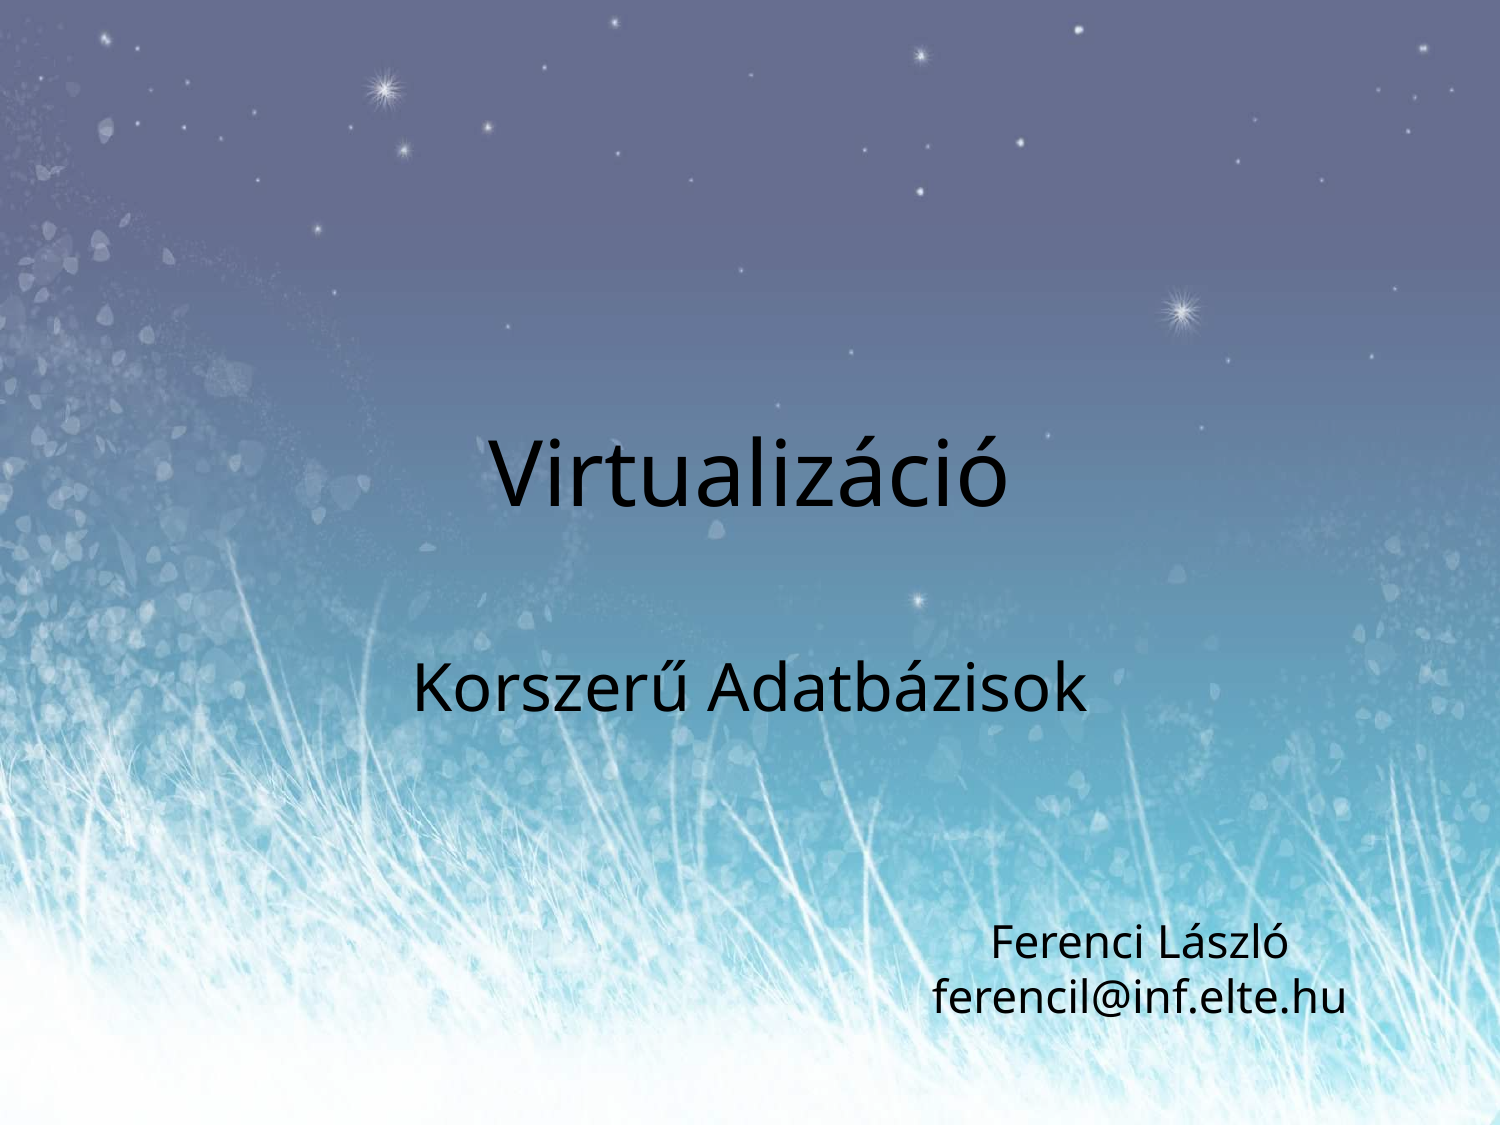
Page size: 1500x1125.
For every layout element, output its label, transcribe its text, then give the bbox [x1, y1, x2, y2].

text_box Ferenci László ferencil@inf.elte.hu [820, 905, 1459, 1030]
subtitle Korszerű Adatbázisok [324, 637, 1176, 740]
title Virtualizáció [112, 349, 1388, 591]
